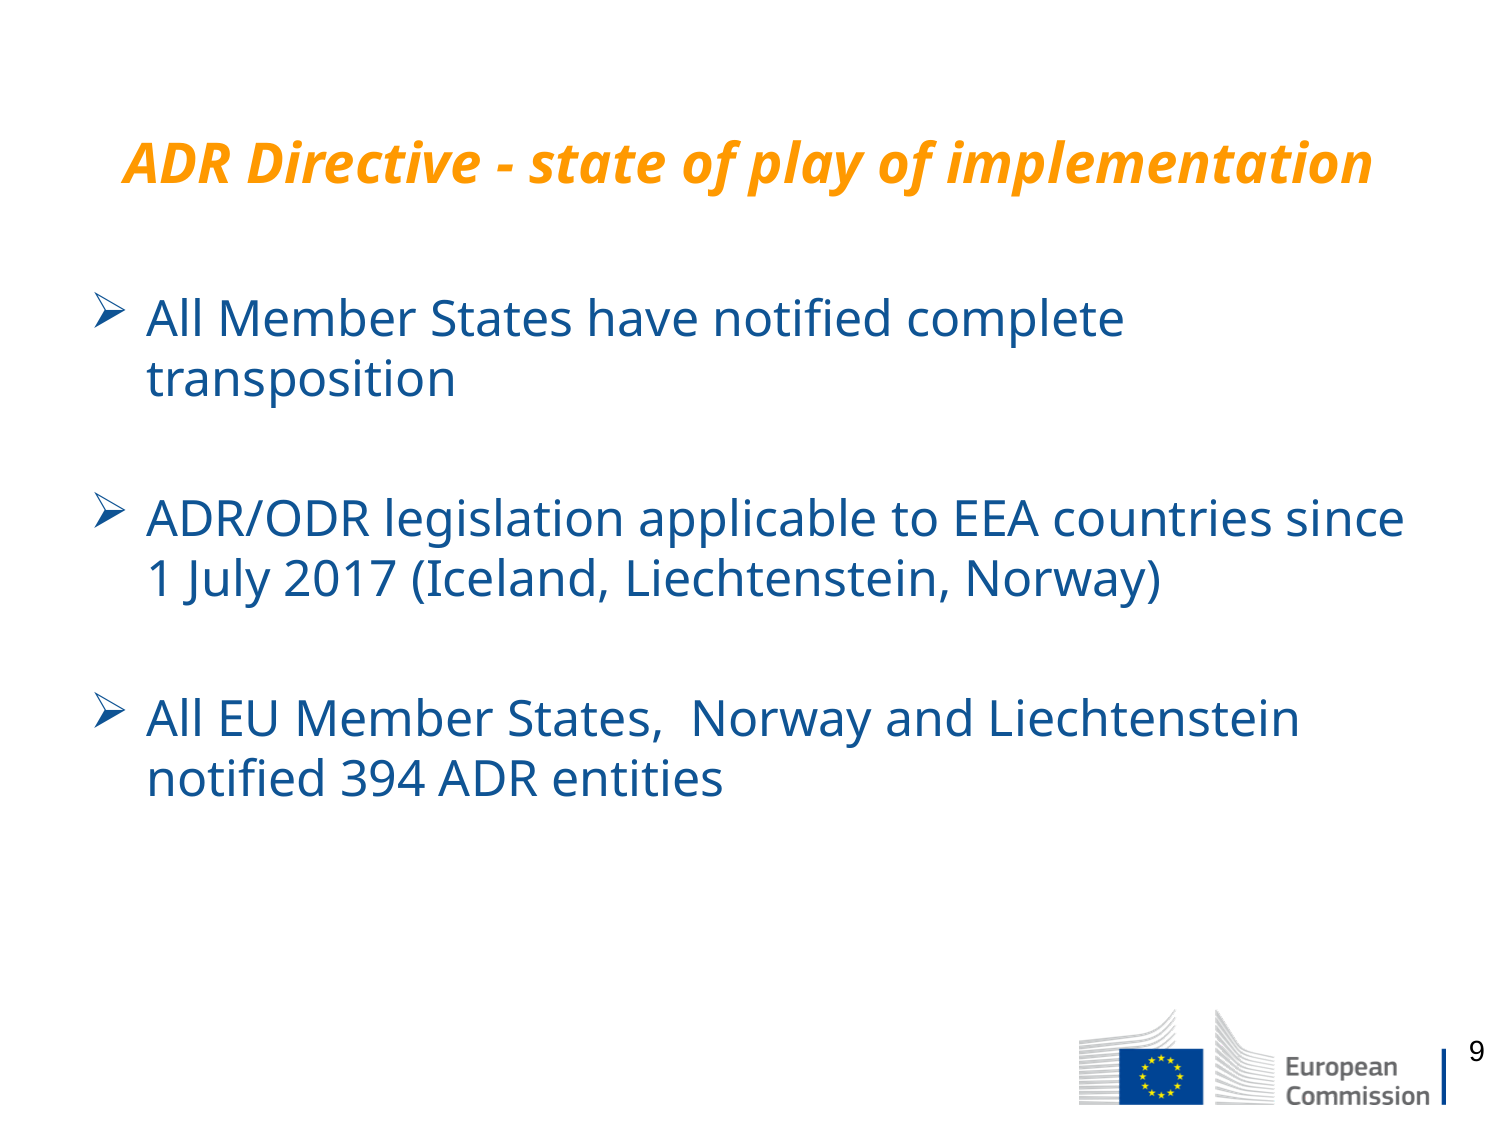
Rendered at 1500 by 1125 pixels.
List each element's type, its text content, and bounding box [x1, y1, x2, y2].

title ADR Directive - state of play of implementation [74, 101, 1426, 221]
list All Member States have notified complete transposition ADR/ODR legislation applicable to EEA countries since 1 July 2017 (Iceland, Liechtenstein, Norway) All EU Member States, Norway and Liechtenstein notified 394 ADR entities [74, 278, 1426, 918]
picture [1078, 1008, 1447, 1106]
slide_number 9 [1149, 1024, 1500, 1103]
